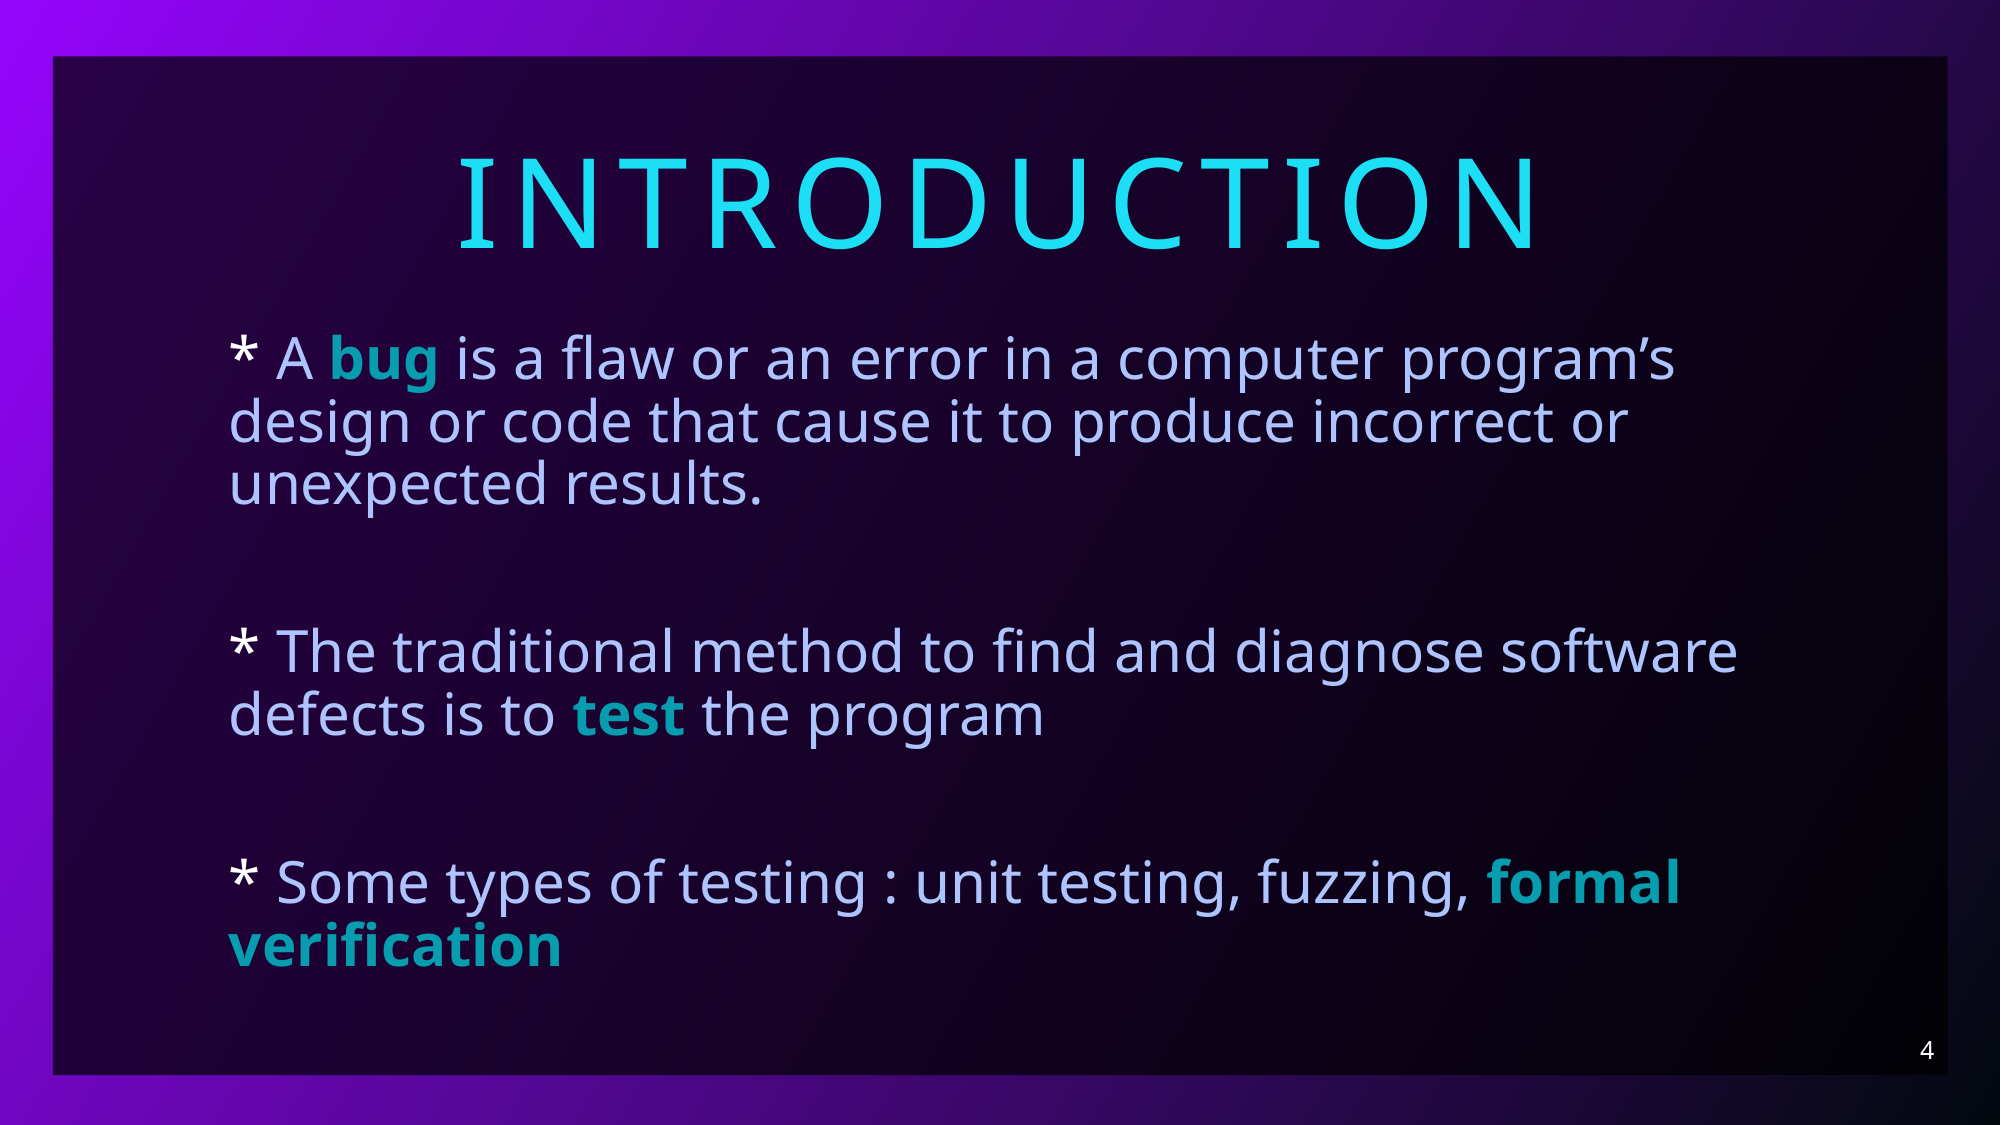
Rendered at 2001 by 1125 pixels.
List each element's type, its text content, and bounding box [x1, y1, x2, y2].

subtitle Introduction [51, 132, 1949, 525]
slide_number 4 [1499, 1021, 1950, 1082]
text_box * A bug is a flaw or an error in a computer program’s design or code that cause it to produce incorrect or unexpected results. * The traditional method to find and diagnose software defects is to test the program * Some types of testing : unit testing, fuzzing, formal verification [214, 321, 1786, 1034]
